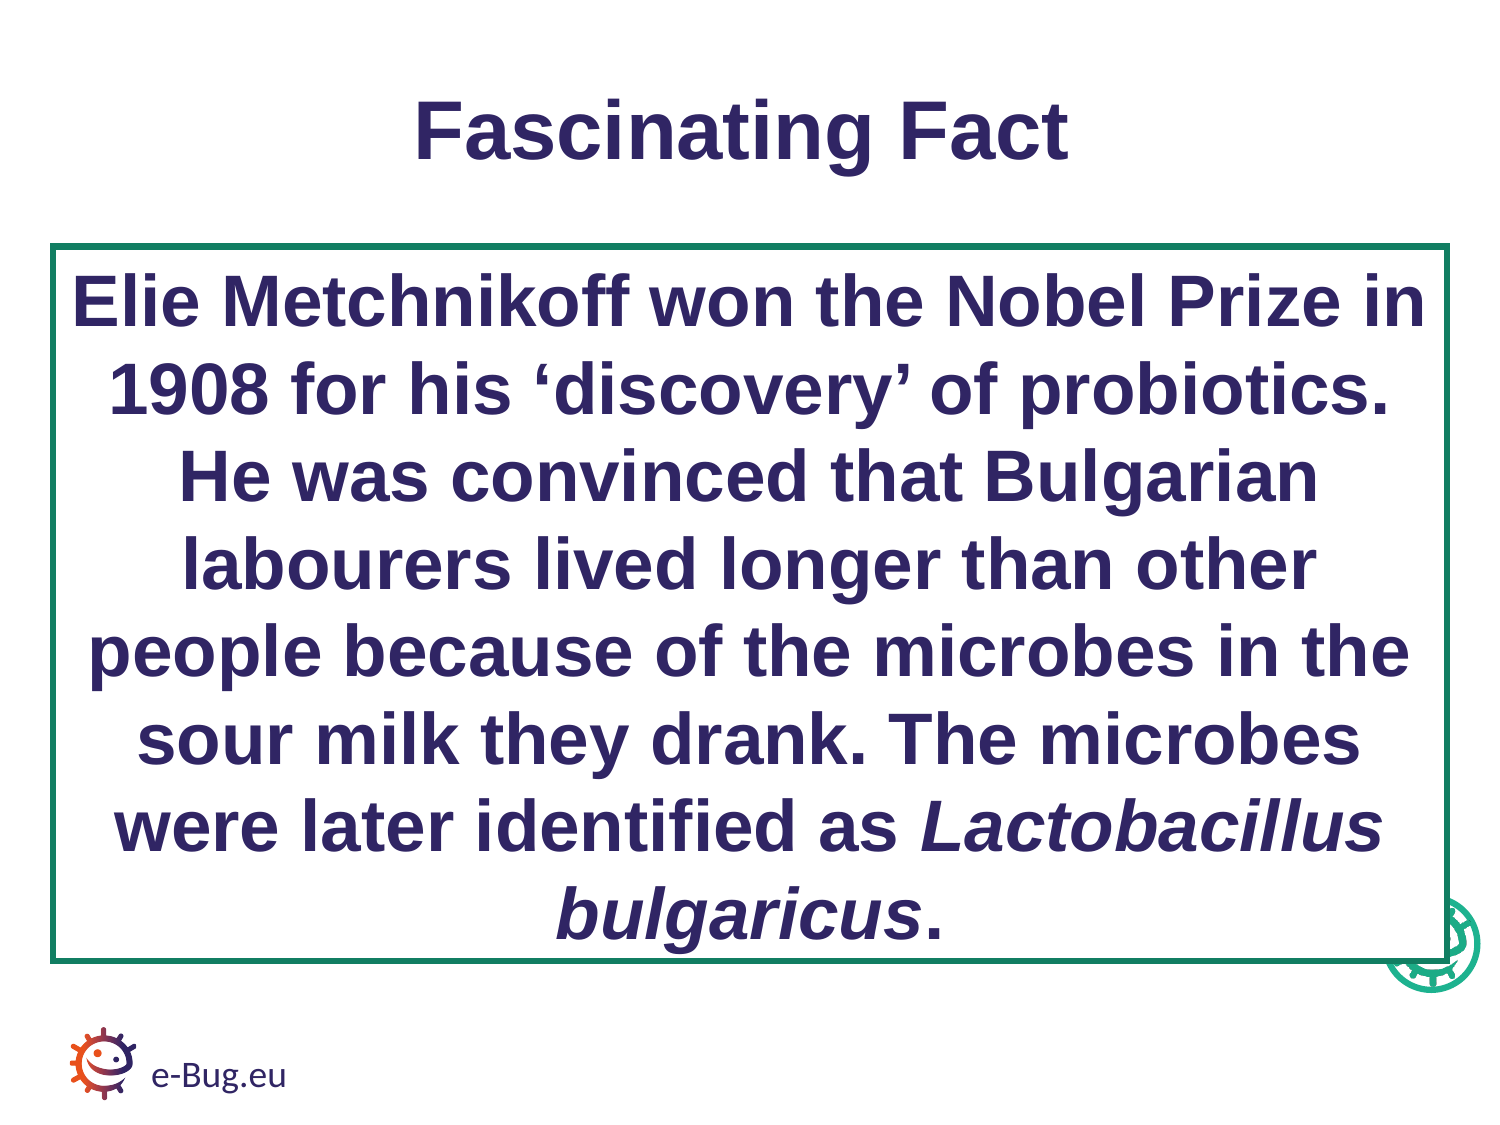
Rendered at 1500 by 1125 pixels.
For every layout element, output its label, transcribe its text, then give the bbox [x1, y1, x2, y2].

footer e-Bug.eu [136, 1042, 643, 1103]
picture [1391, 900, 1471, 987]
text_box Elie Metchnikoff won the Nobel Prize in 1908 for his ‘discovery’ of probiotics. He was convinced that Bulgarian labourers lived longer than other people because of the microbes in the sour milk they drank. The microbes were later identified as Lactobacillus bulgaricus. [52, 245, 1448, 962]
title Fascinating Fact [55, 68, 1452, 272]
text_box [1471, 918, 1479, 970]
picture [69, 1027, 137, 1103]
text_box [1412, 987, 1450, 991]
